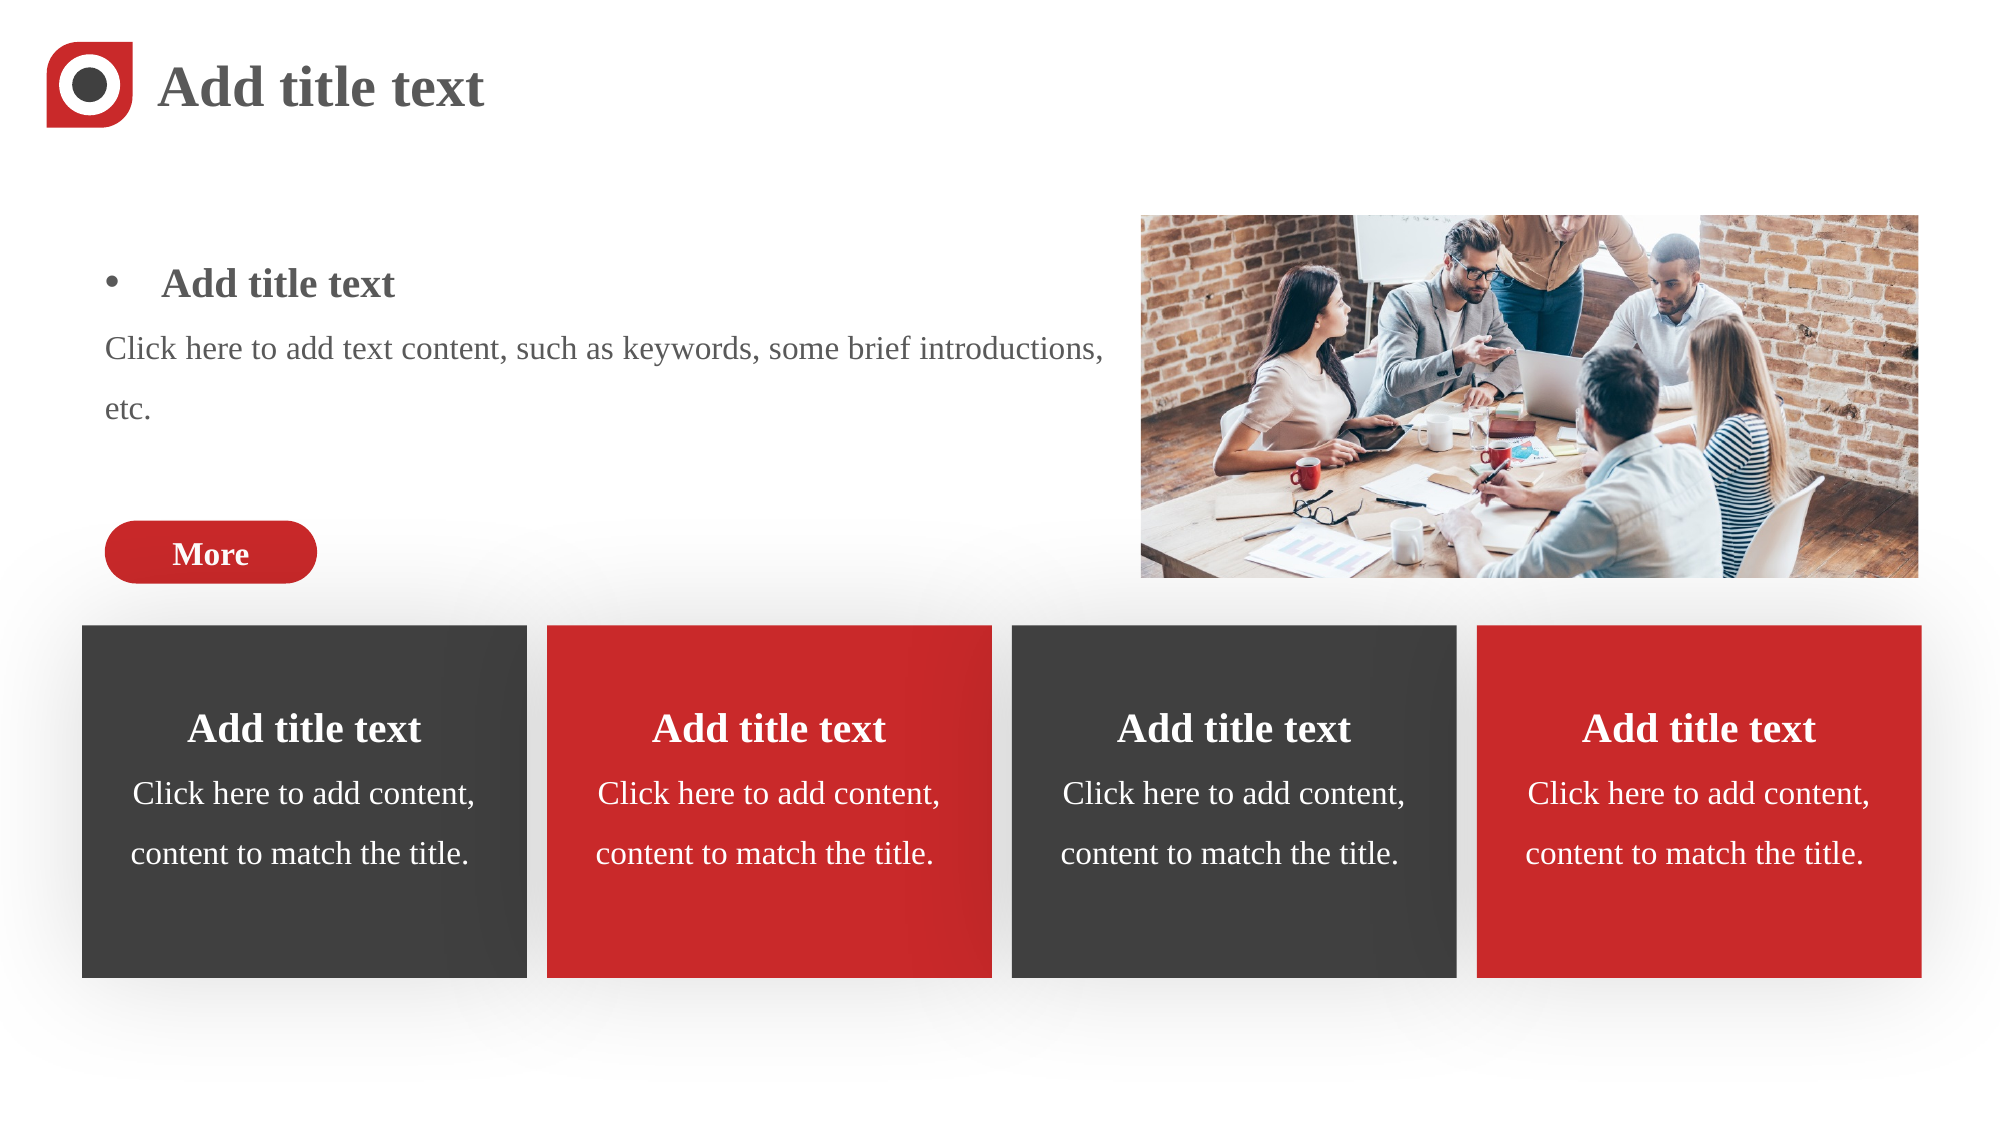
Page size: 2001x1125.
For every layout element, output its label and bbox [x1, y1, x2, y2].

picture [1140, 215, 1919, 578]
text_box [46, 40, 502, 128]
text_box [90, 223, 1121, 584]
text_box [82, 625, 1922, 978]
